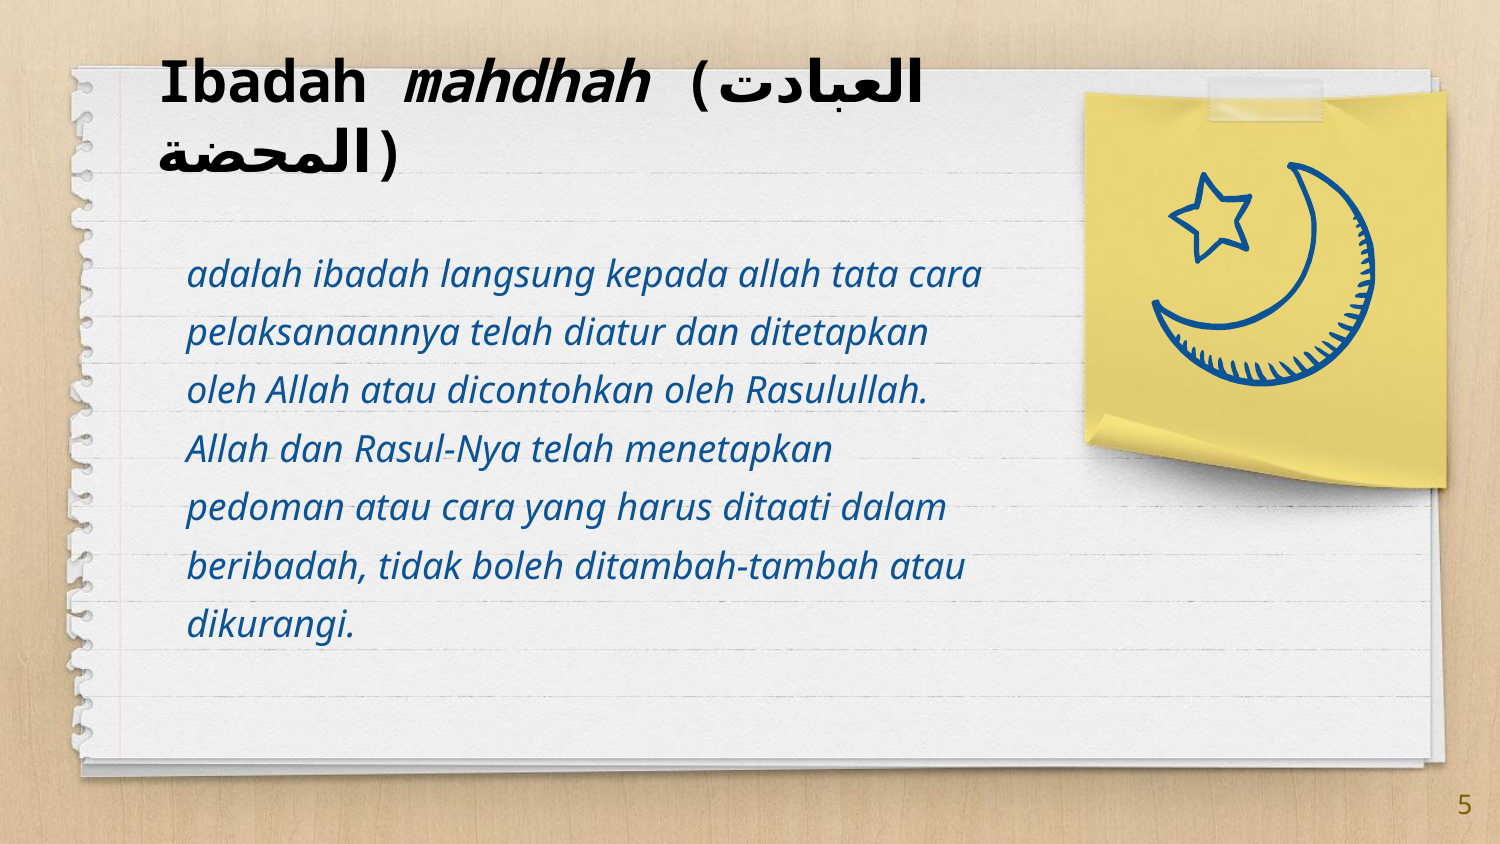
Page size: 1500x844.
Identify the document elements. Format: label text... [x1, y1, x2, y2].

text_box [1151, 161, 1376, 387]
slide_number 5 [1429, 767, 1500, 844]
text_box Ibadah mahdhah (العبادت المحضة) [142, 58, 1065, 200]
list adalah ibadah langsung kepada allah tata cara pelaksanaannya telah diatur dan ditetapkan oleh Allah atau dicontohkan oleh Rasulullah. Allah dan Rasul-Nya telah menetapkan pedoman atau cara yang harus ditaati dalam beribadah, tidak boleh ditambah-tambah atau dikurangi. [171, 221, 1010, 718]
picture [0, 0, 1500, 844]
